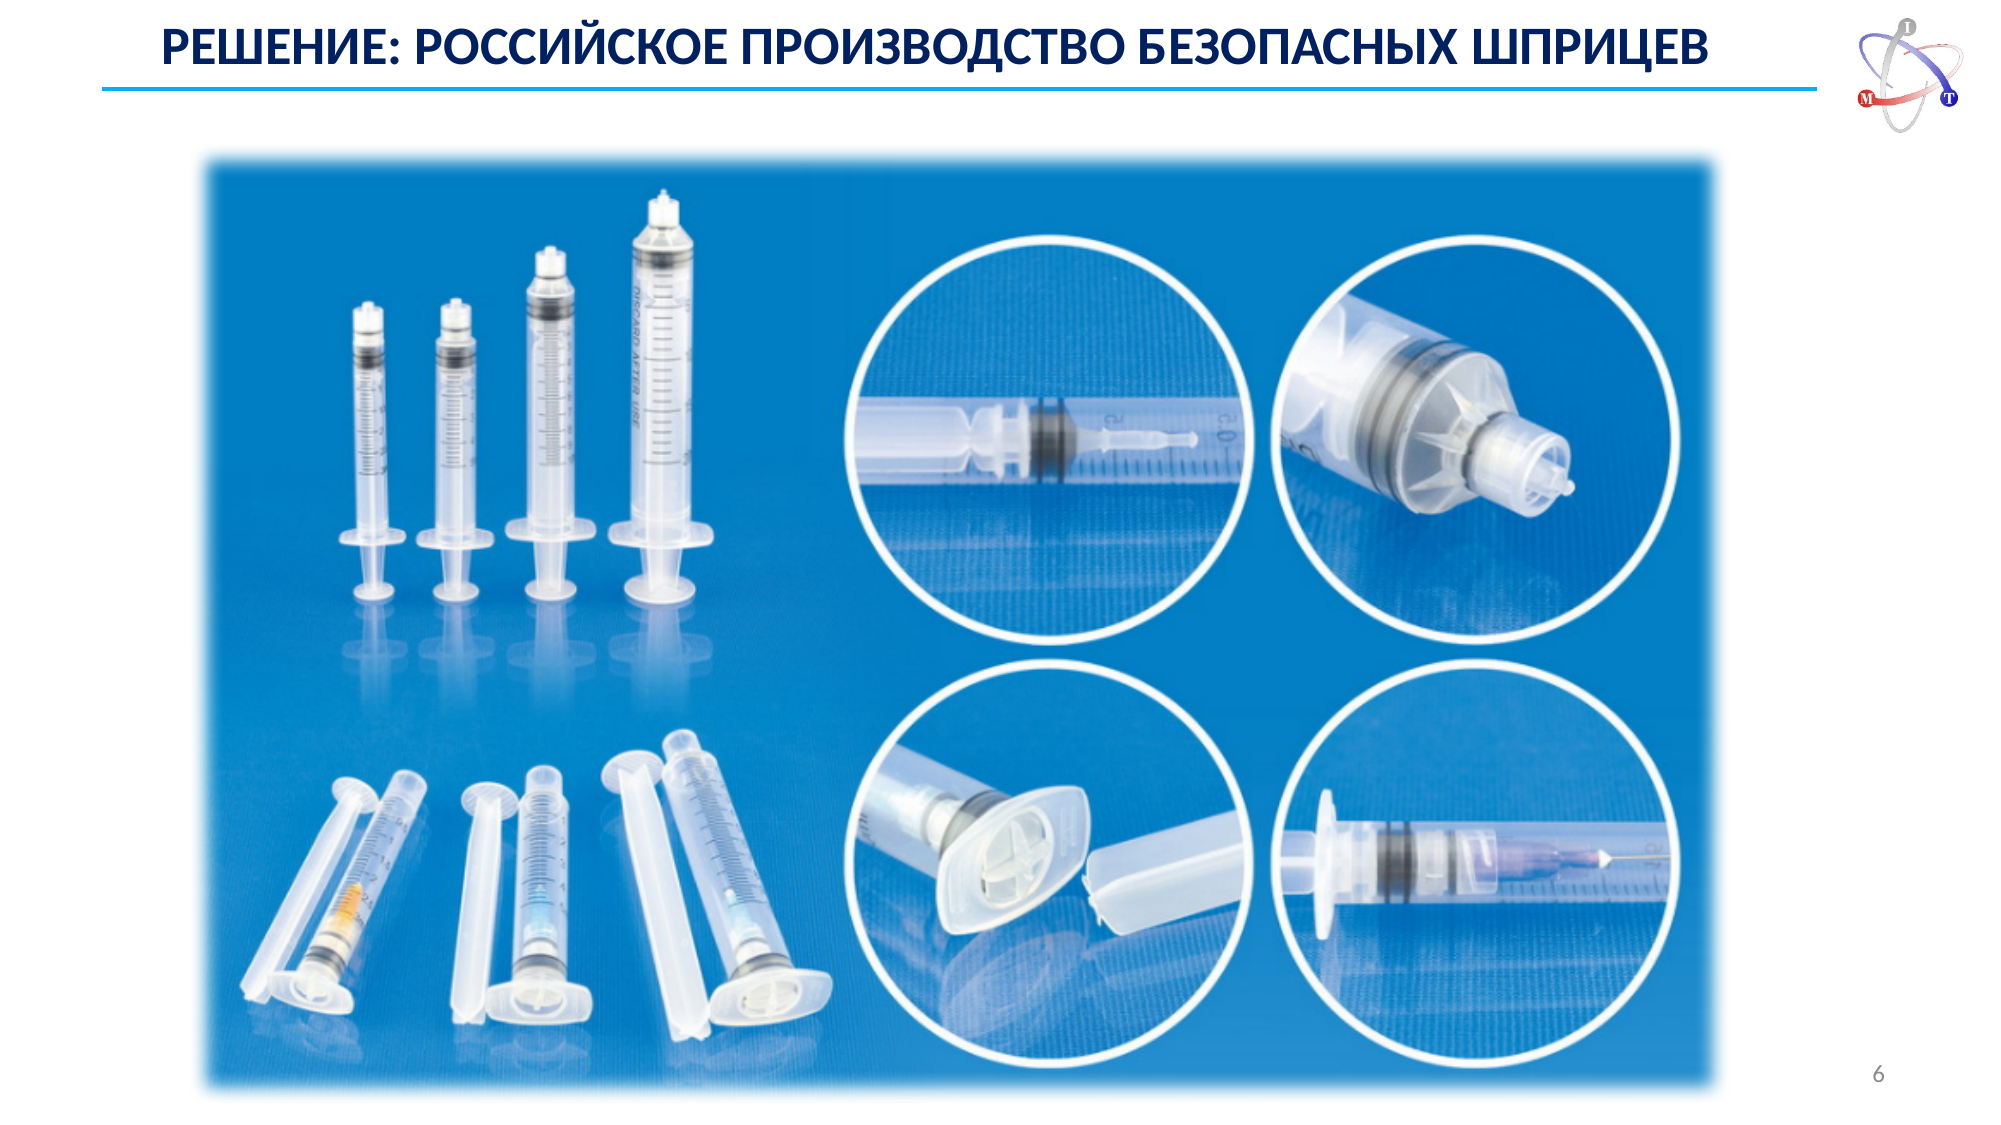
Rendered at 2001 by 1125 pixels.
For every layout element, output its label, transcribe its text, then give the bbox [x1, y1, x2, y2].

picture [189, 144, 1730, 1103]
text_box Решение: российское производство безопасных шприцев [0, 2, 1819, 148]
picture [1817, 4, 1983, 150]
slide_number 6 [1735, 1042, 1900, 1103]
